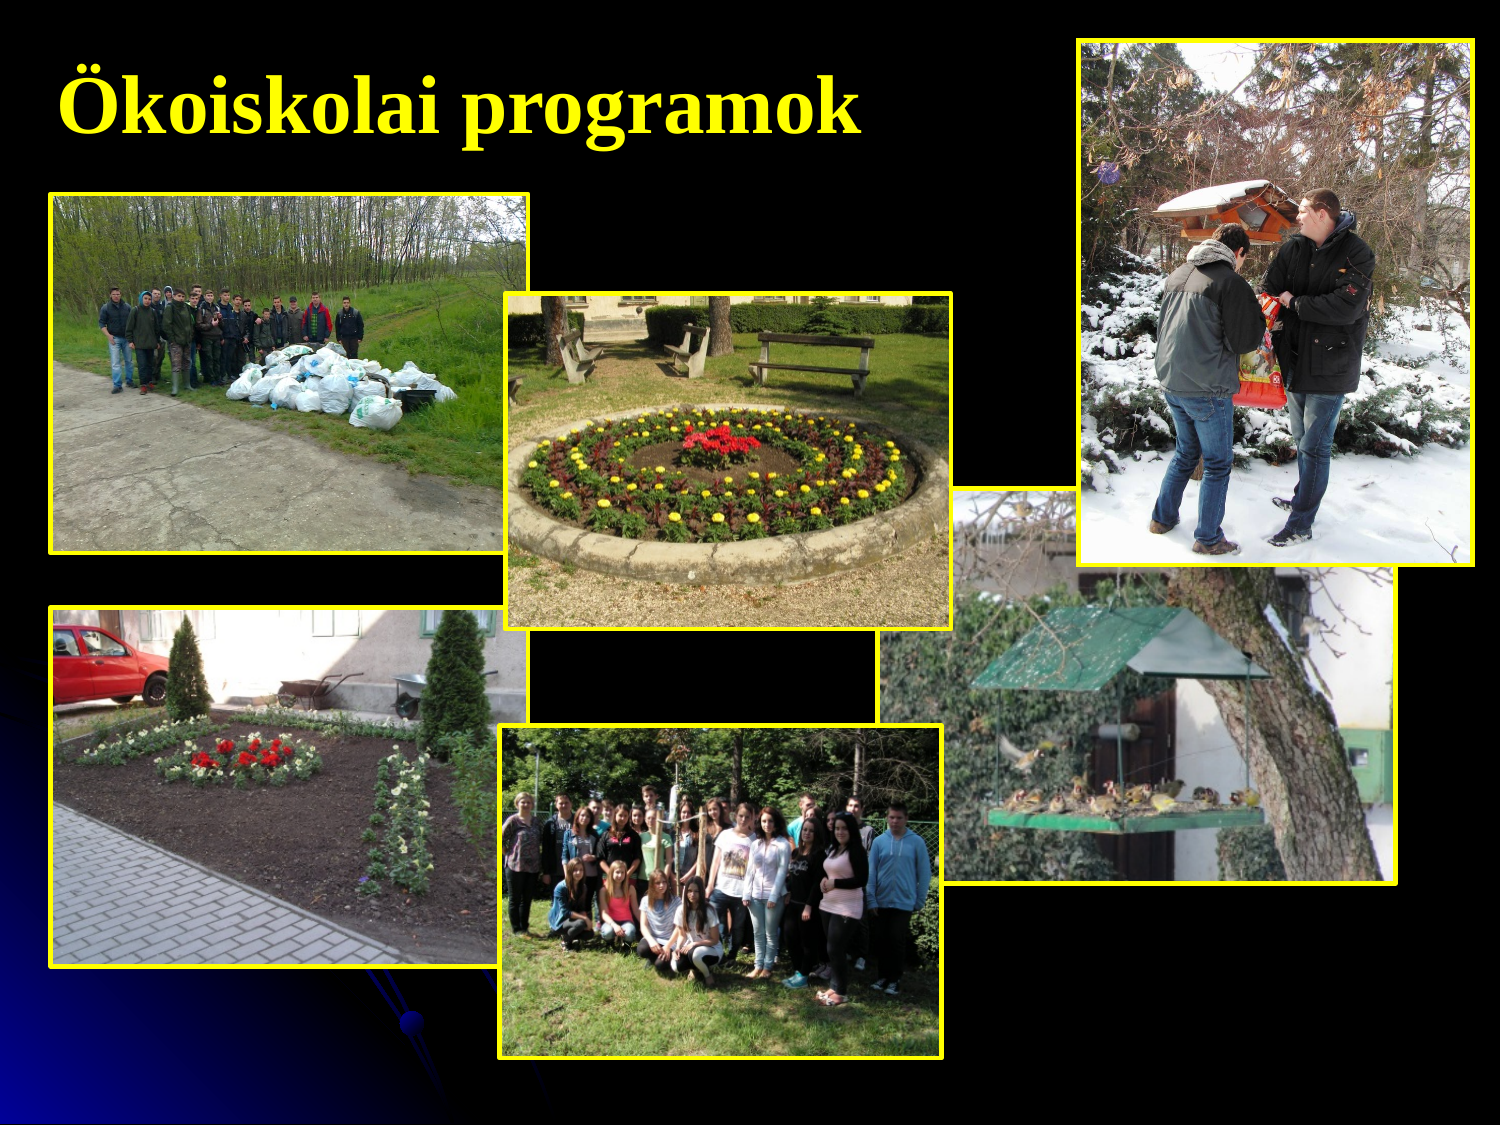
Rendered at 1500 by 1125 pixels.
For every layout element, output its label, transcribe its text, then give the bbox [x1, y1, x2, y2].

picture [52, 42, 1471, 1056]
text_box Ökoiskolai programok [41, 42, 1010, 158]
